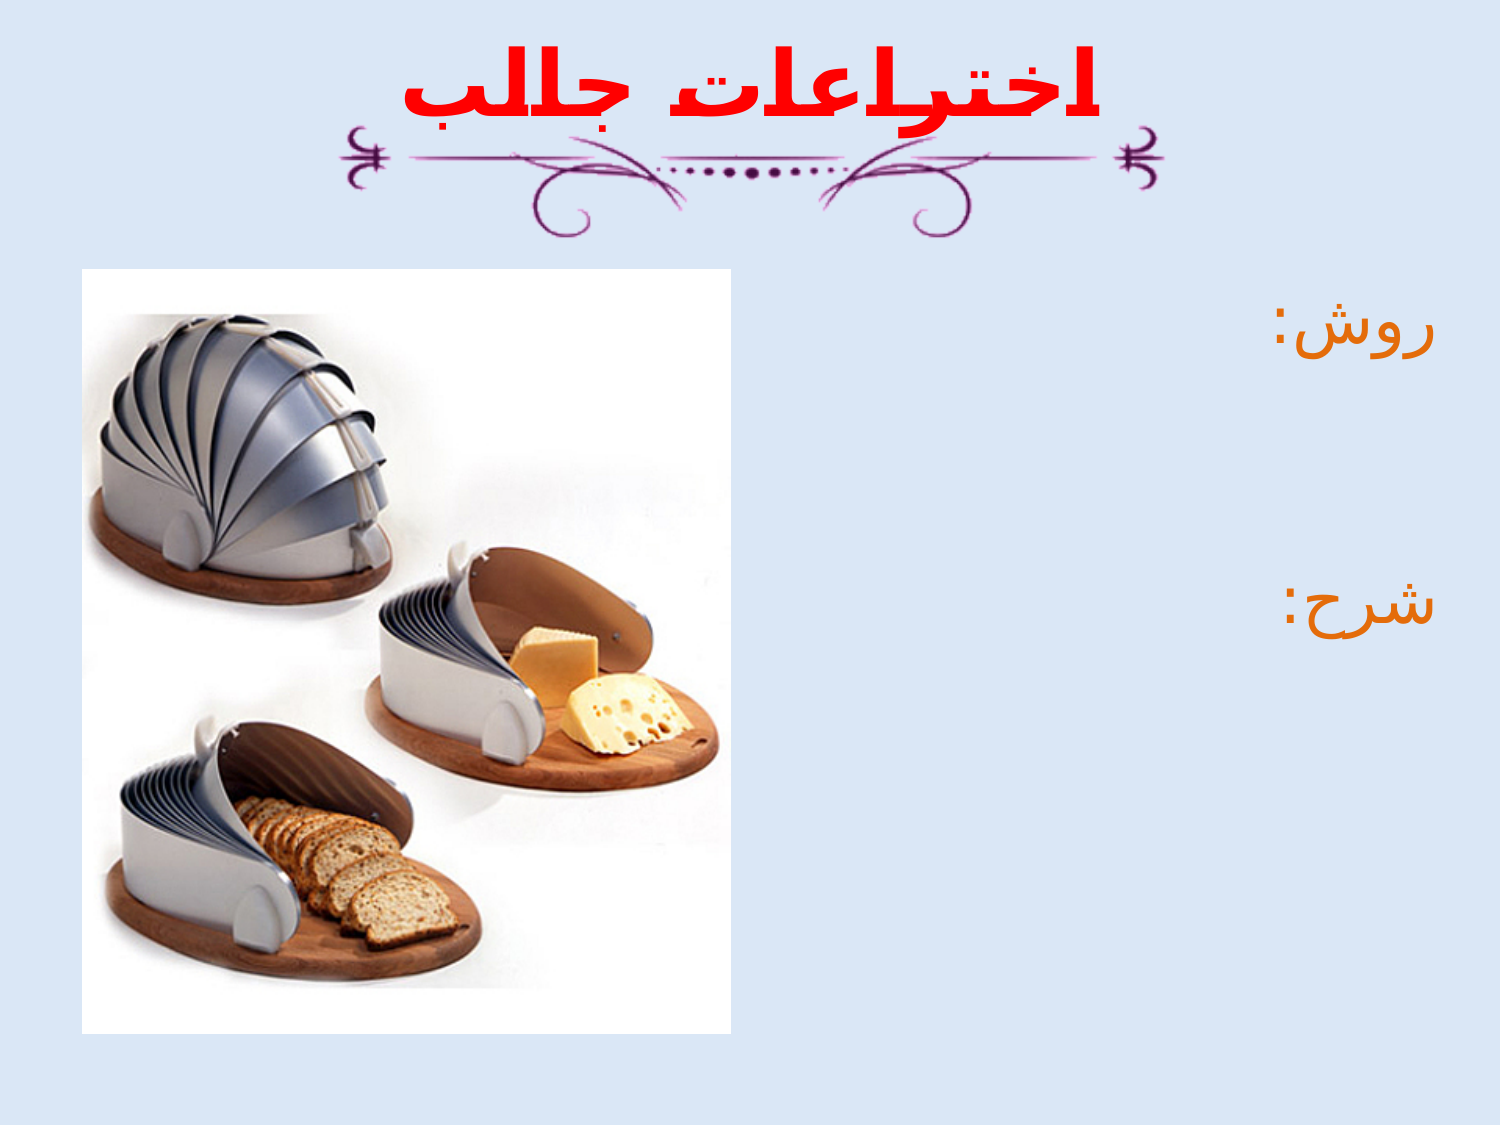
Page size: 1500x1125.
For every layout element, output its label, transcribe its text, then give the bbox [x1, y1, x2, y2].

subtitle روش: شرح: [832, 269, 1454, 1090]
picture [328, 148, 1172, 258]
title اختراعات جالب [159, 11, 1341, 148]
picture [81, 269, 731, 1034]
